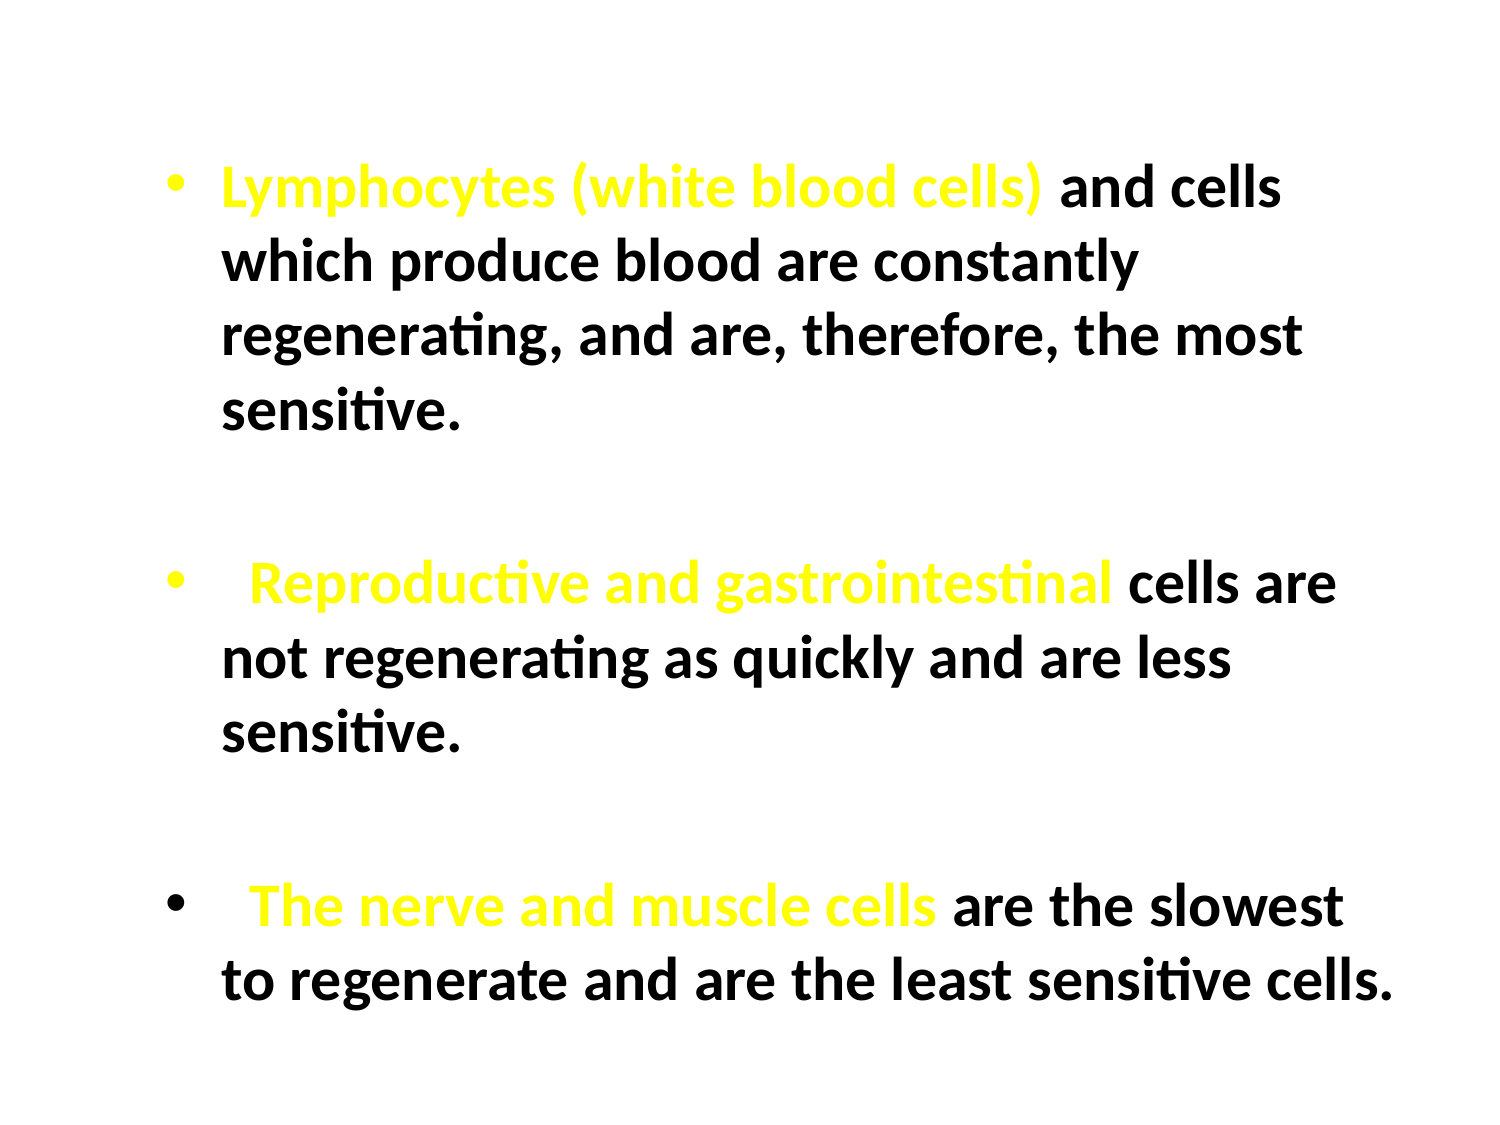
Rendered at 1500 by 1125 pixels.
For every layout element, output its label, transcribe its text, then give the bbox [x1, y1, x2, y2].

list Lymphocytes (white blood cells) and cells which produce blood are constantly regenerating, and are, therefore, the most sensitive. Reproductive and gastrointestinal cells are not regenerating as quickly and are less sensitive. The nerve and muscle cells are the slowest to regenerate and are the least sensitive cells. [150, 137, 1425, 1043]
